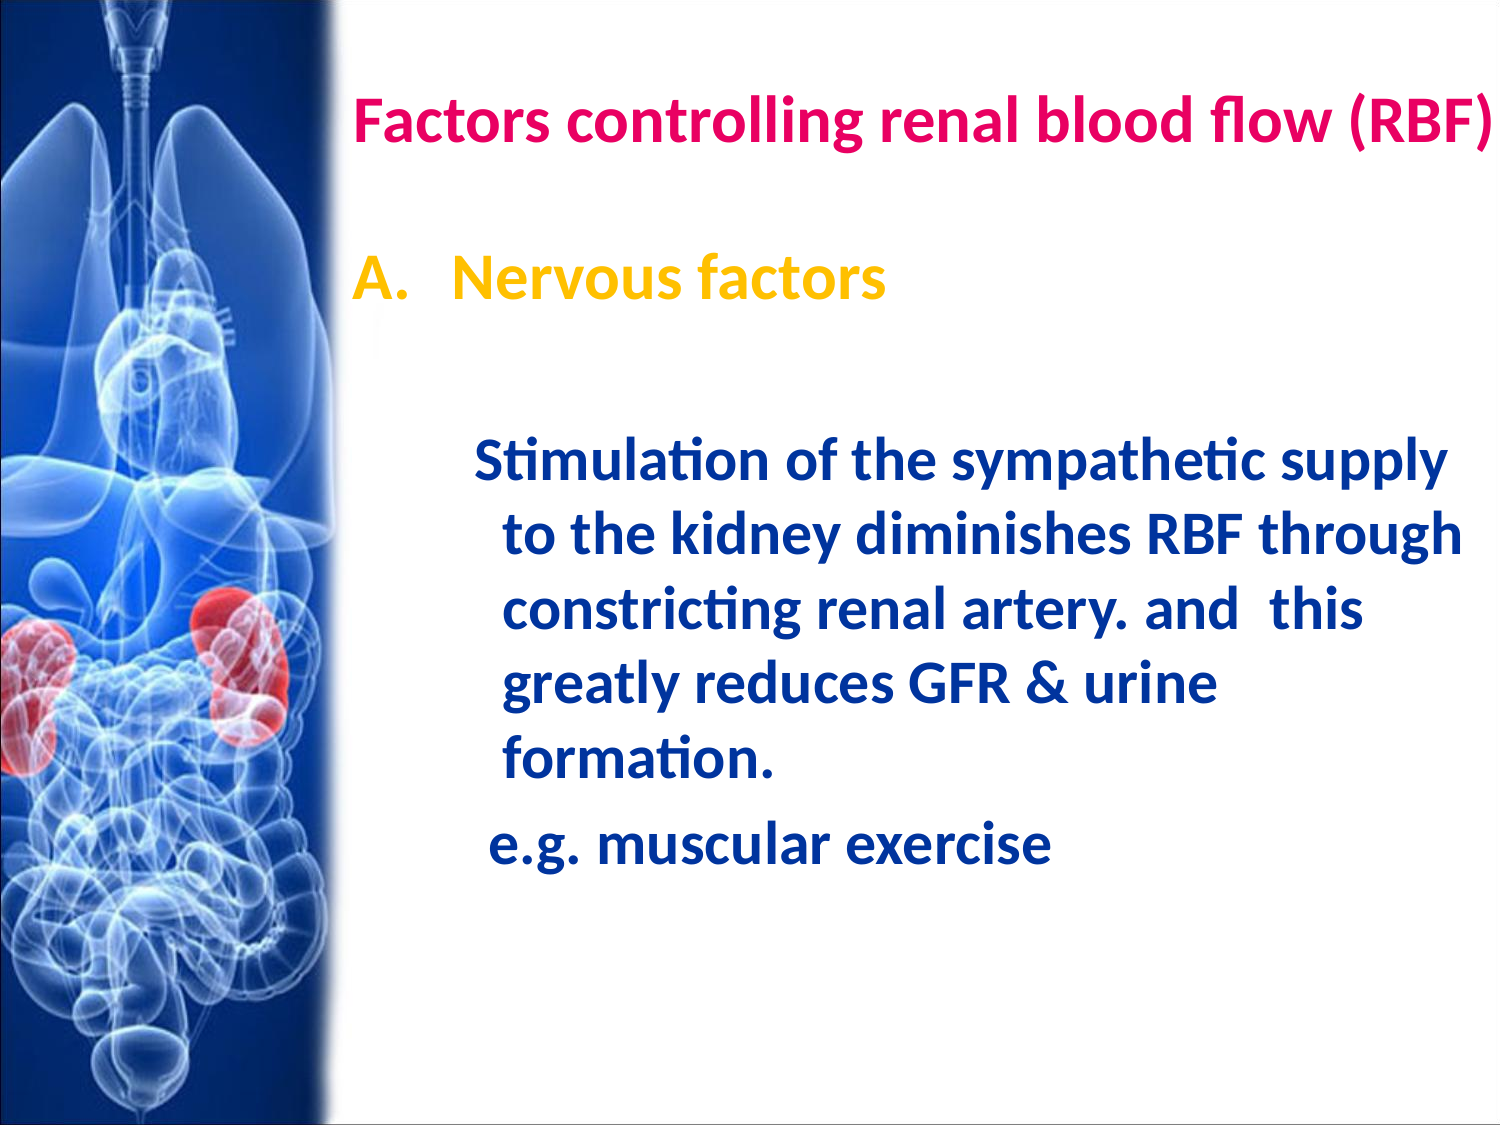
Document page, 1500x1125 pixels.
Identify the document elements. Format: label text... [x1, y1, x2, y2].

title Factors controlling renal blood flow (RBF) [249, 62, 1500, 250]
picture [0, 0, 1500, 1125]
list Nervous factors Stimulation of the sympathetic supply to the kidney diminishes RBF through constricting renal artery. and this greatly reduces GFR & urine formation. e.g. muscular exercise [337, 224, 1500, 1025]
